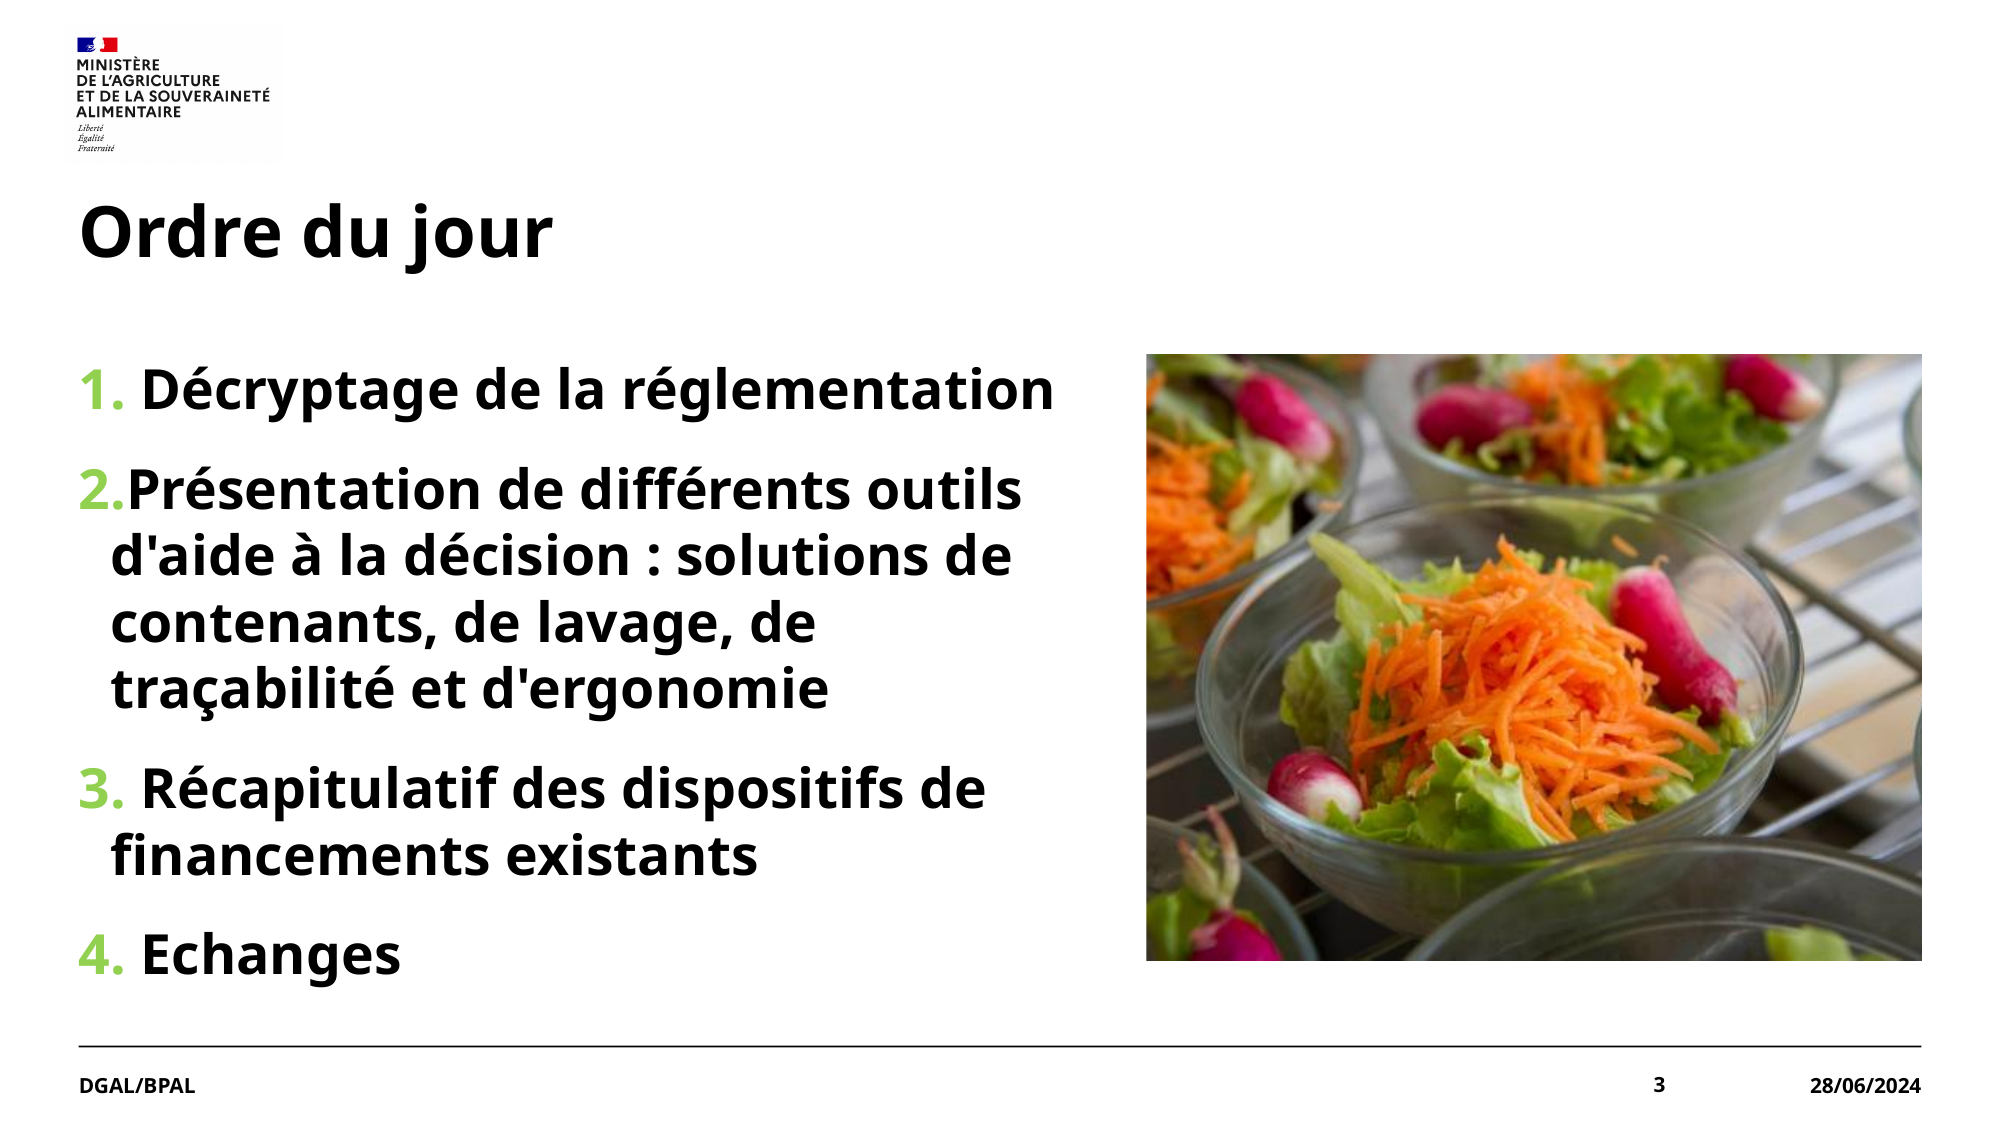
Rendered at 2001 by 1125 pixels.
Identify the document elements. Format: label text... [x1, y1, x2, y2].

list Décryptage de la réglementation Présentation de différents outils d'aide à la décision : solutions de contenants, de lavage, de traçabilité et d'ergonomie Récapitulatif des dispositifs de financements existants Echanges [78, 354, 1119, 1018]
title Ordre du jour [78, 196, 1922, 355]
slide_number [1665, 1046, 1922, 1125]
footer DGAL/BPAL [78, 1046, 1370, 1125]
slide_number <numéro> [1370, 1046, 1665, 1125]
picture [1146, 354, 1922, 961]
picture [63, 23, 284, 165]
